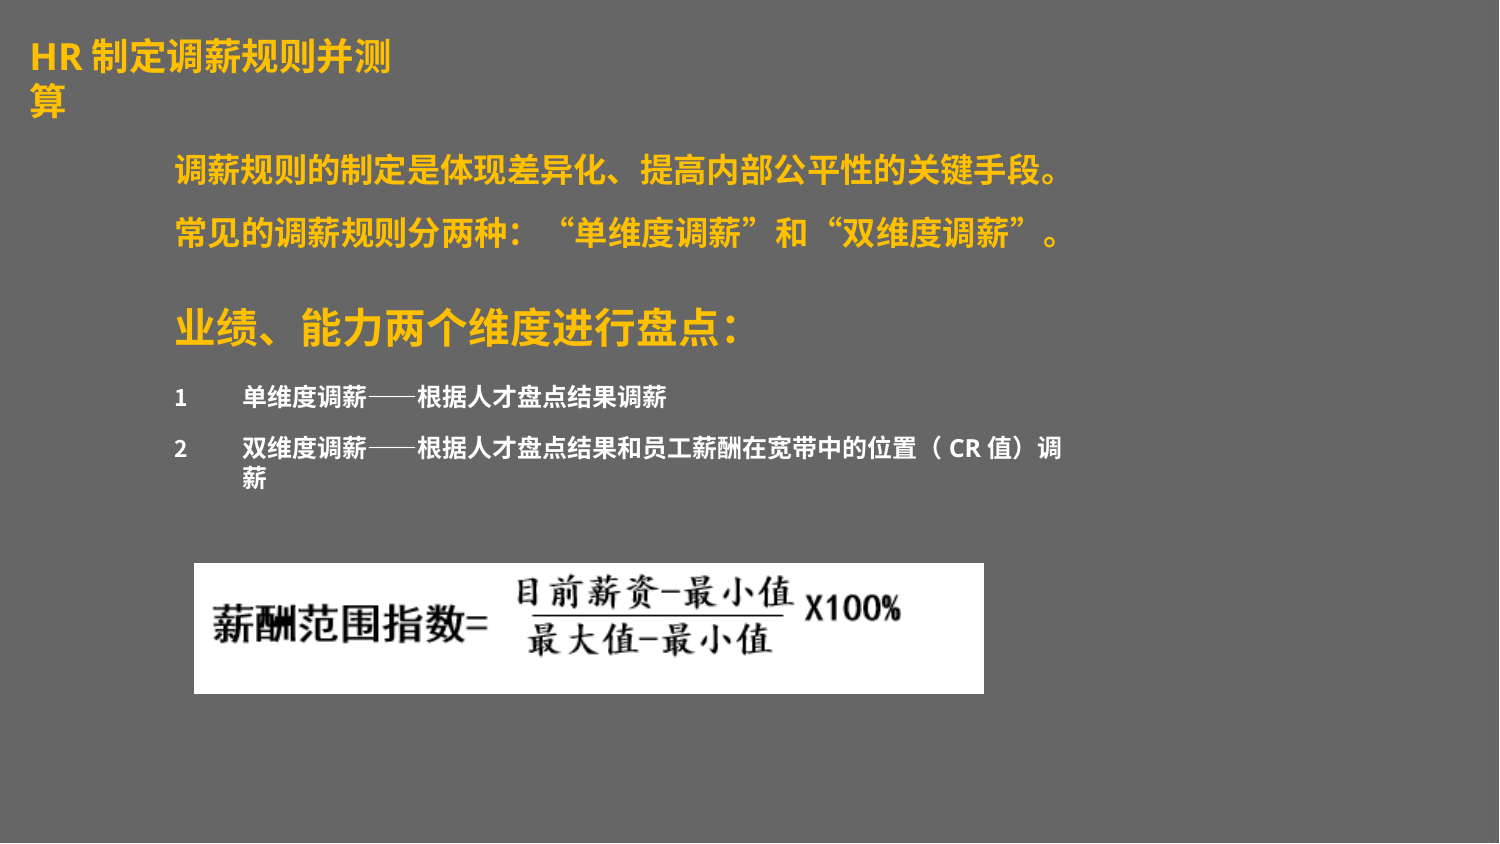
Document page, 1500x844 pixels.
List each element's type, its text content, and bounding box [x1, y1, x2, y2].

text_box 调薪规则的制定是体现差异化、提高内部公平性的关键手段。 常见的调薪规则分两种：“单维度调薪”和“双维度调薪”。 业绩、能力两个维度进行盘点： 单维度调薪——根据人才盘点结果调薪 双维度调薪——根据人才盘点结果和员工薪酬在宽带中的位置（CR值）调薪 [172, 147, 1084, 493]
title HR制定调薪规则并测算 [27, 30, 427, 174]
picture [0, 0, 1499, 843]
